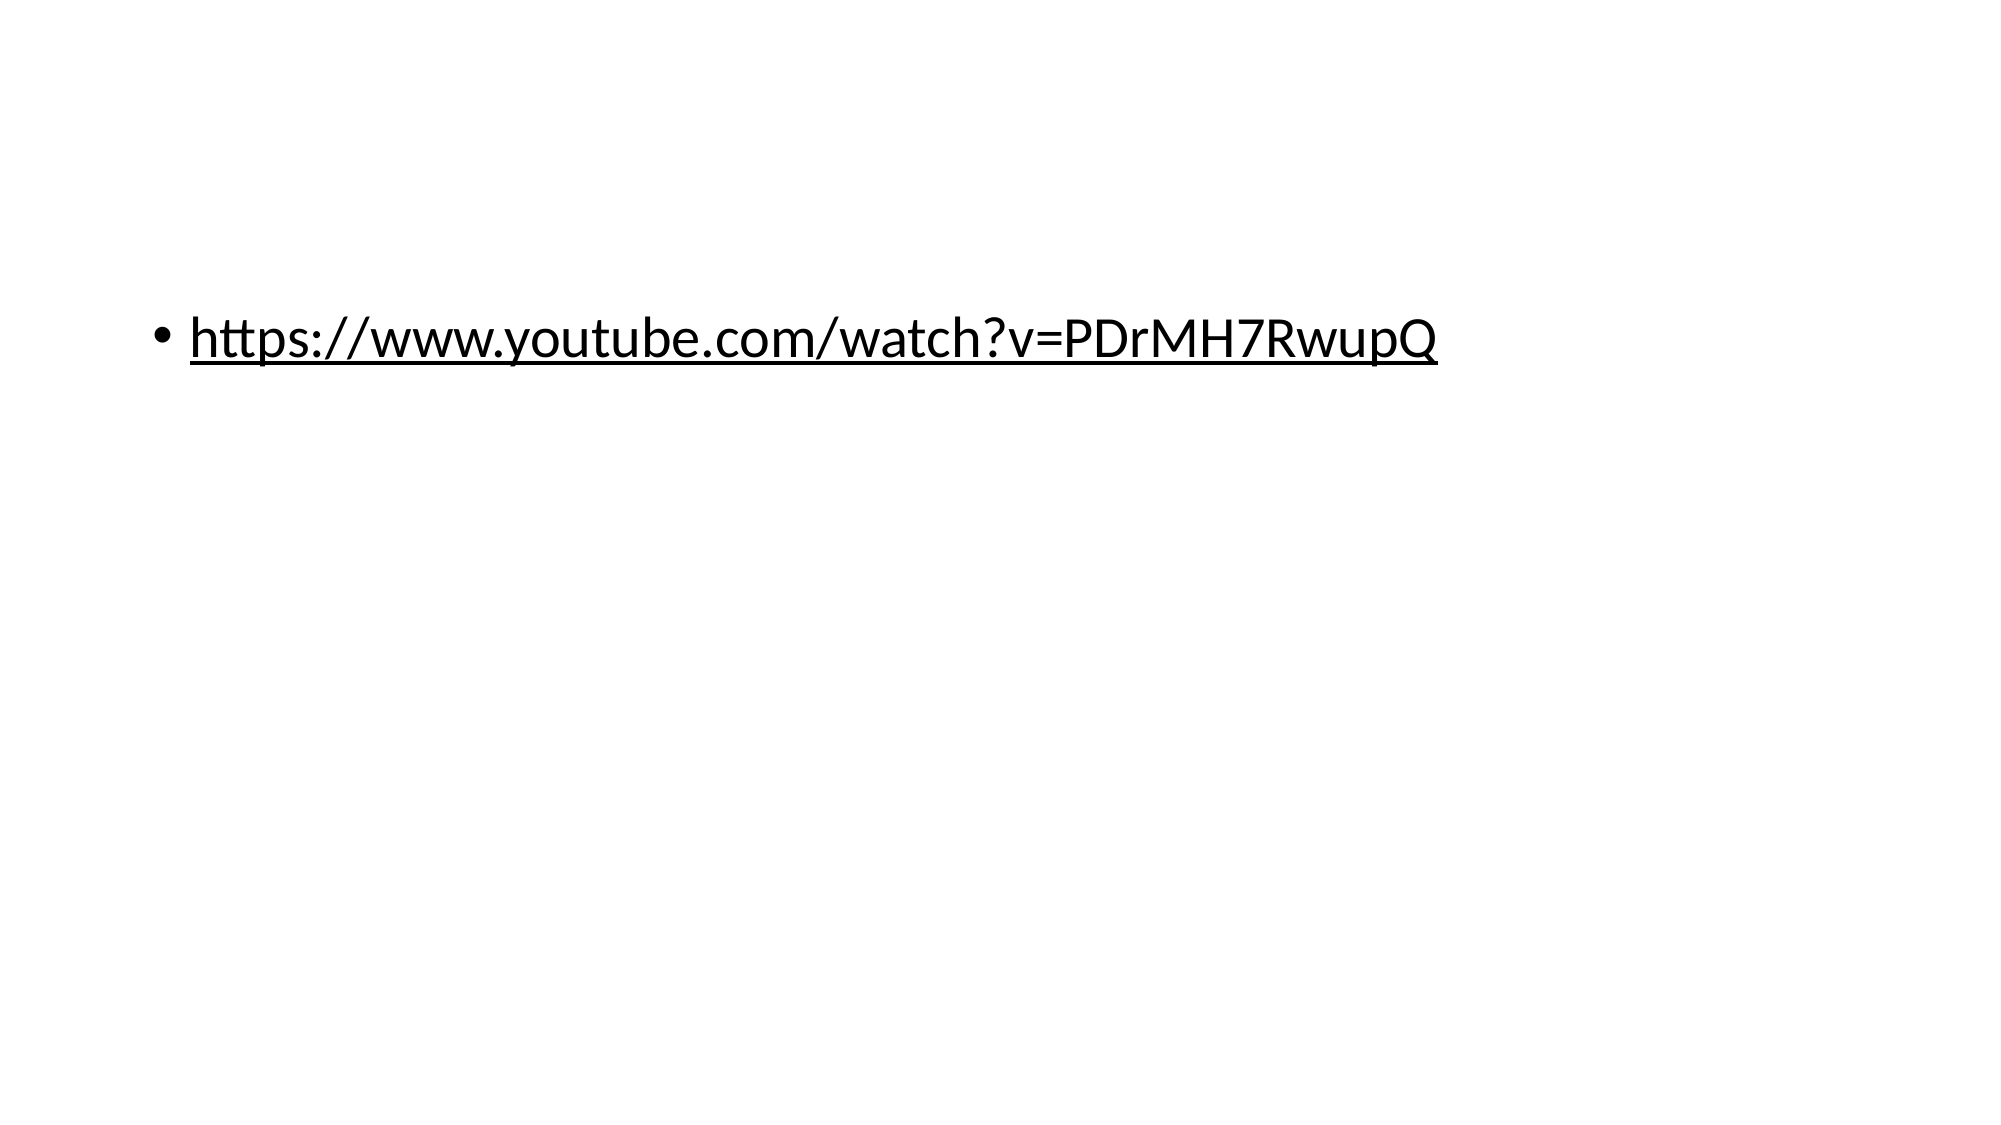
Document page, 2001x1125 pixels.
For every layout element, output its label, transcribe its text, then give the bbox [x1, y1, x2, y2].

list https://www.youtube.com/watch?v=PDrMH7RwupQ [137, 299, 1863, 1014]
